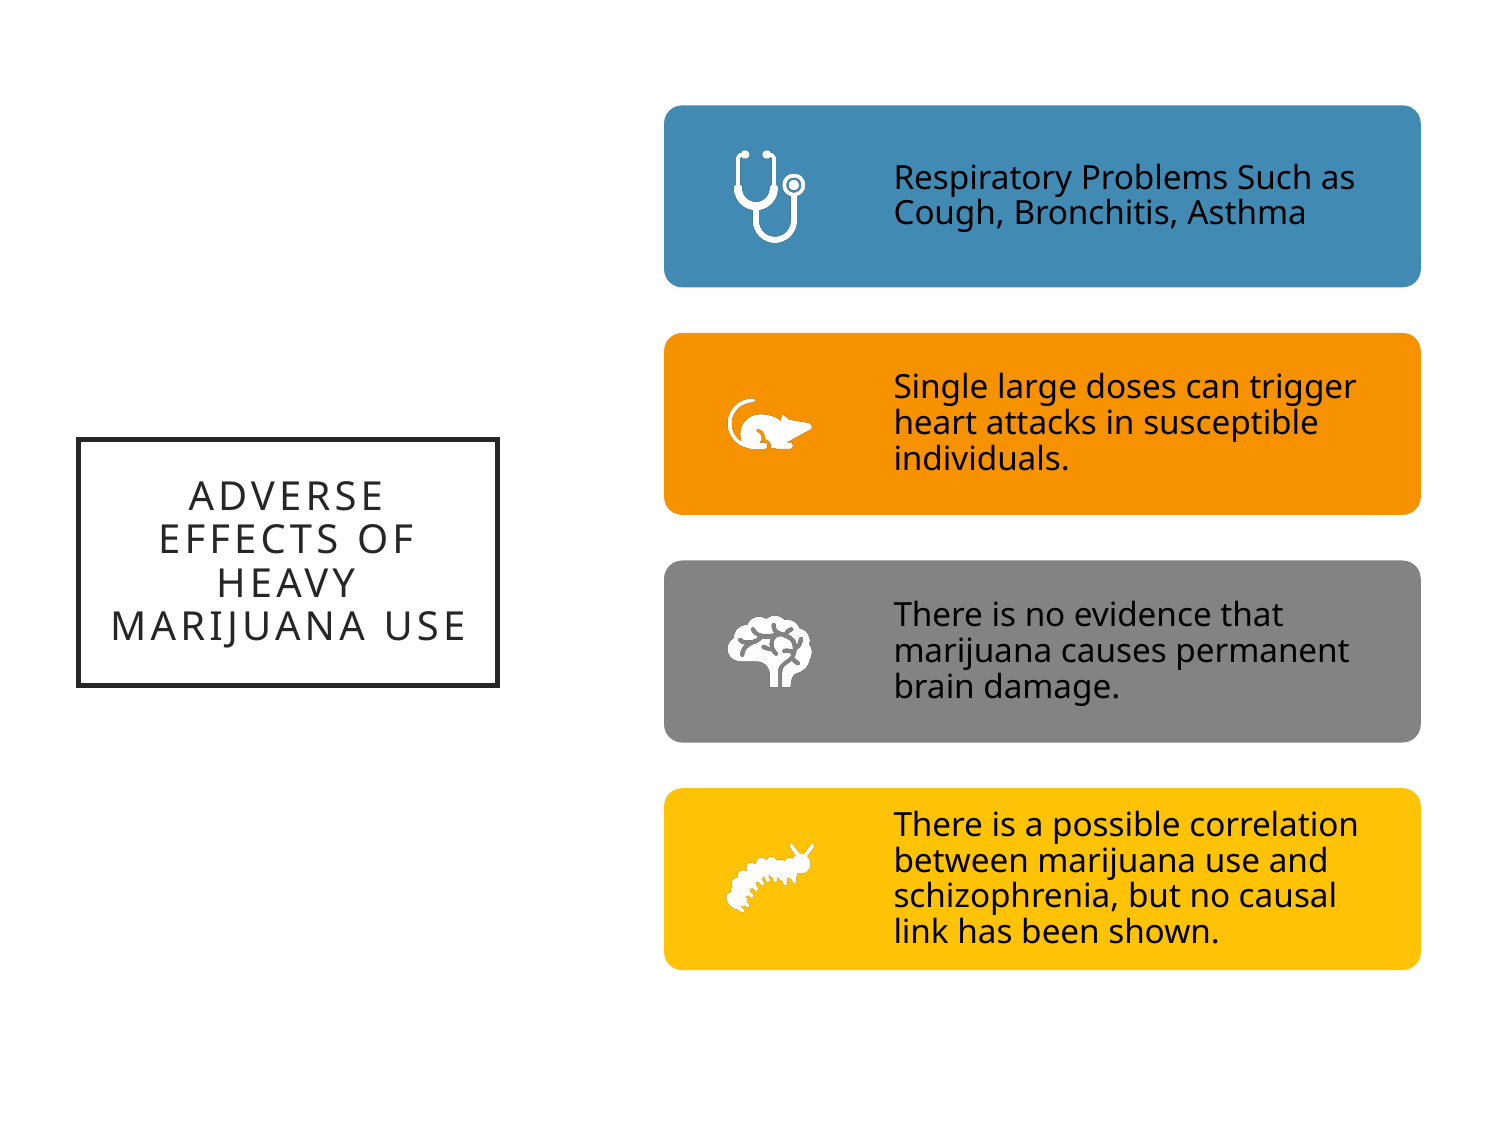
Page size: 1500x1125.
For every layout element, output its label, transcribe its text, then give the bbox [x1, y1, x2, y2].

title ADVERSE EFFECTS OF HEAVY MARIJUANA USE [76, 437, 500, 688]
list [663, 104, 1421, 971]
